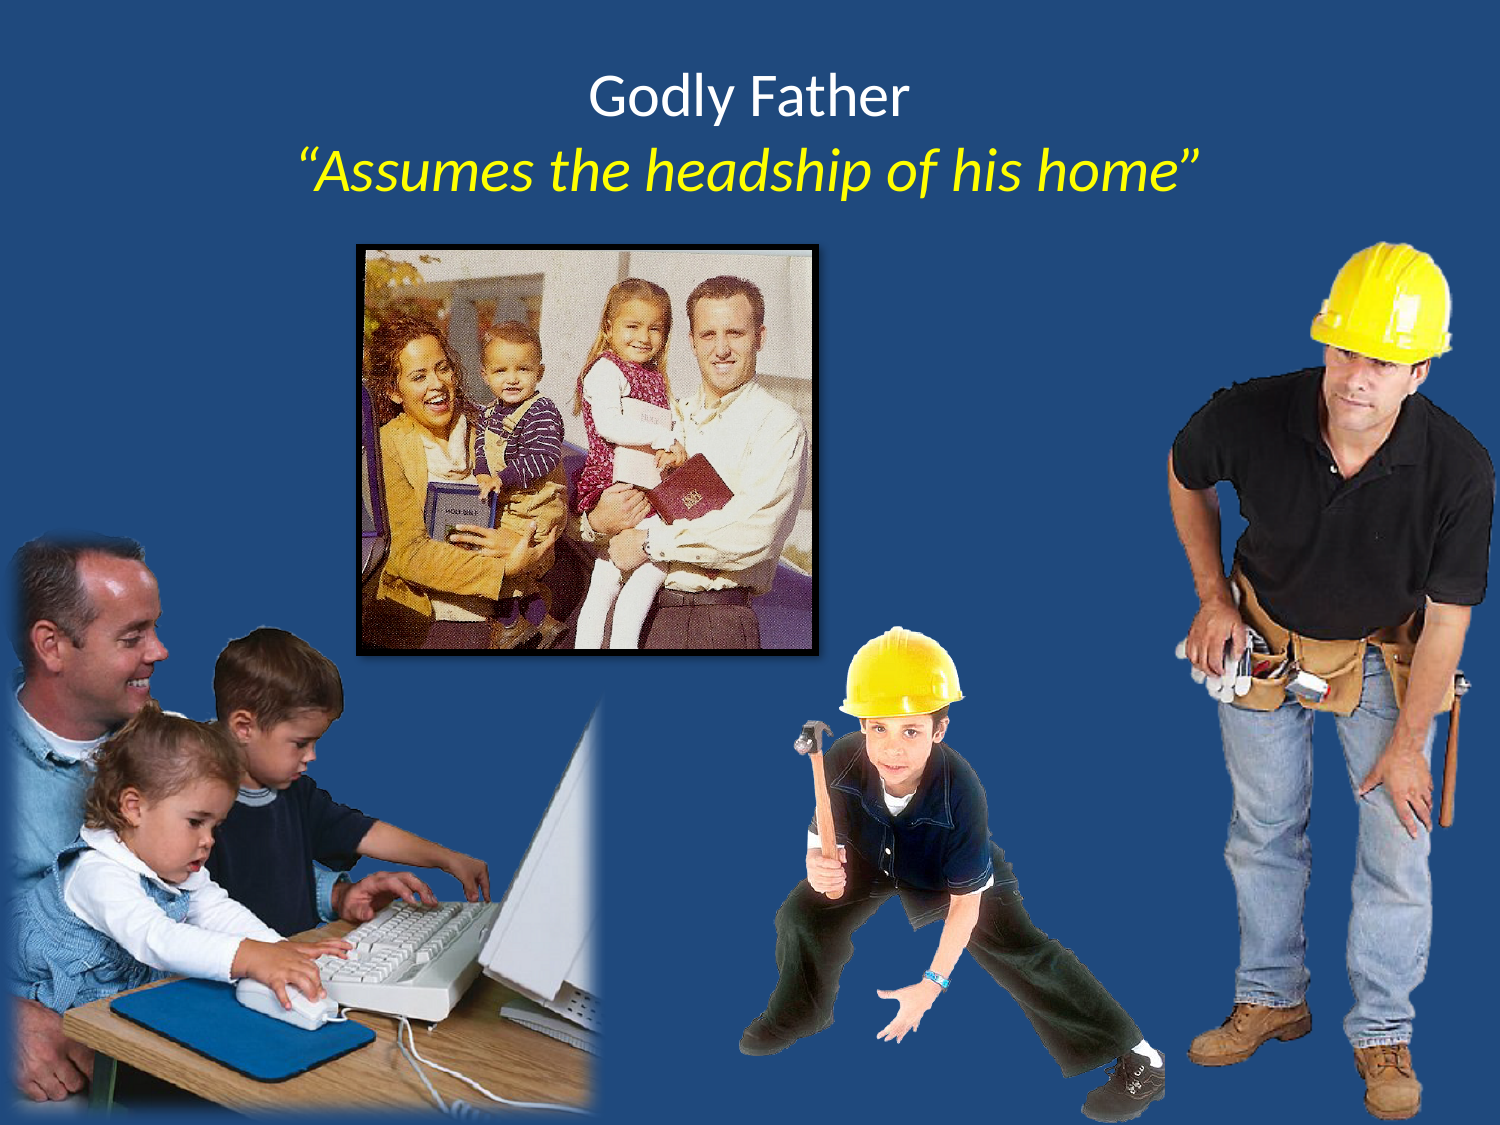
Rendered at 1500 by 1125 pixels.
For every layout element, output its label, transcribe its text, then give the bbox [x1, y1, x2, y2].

title Godly Father “Assumes the headship of his home” [75, 45, 1425, 213]
picture [0, 240, 1500, 1125]
